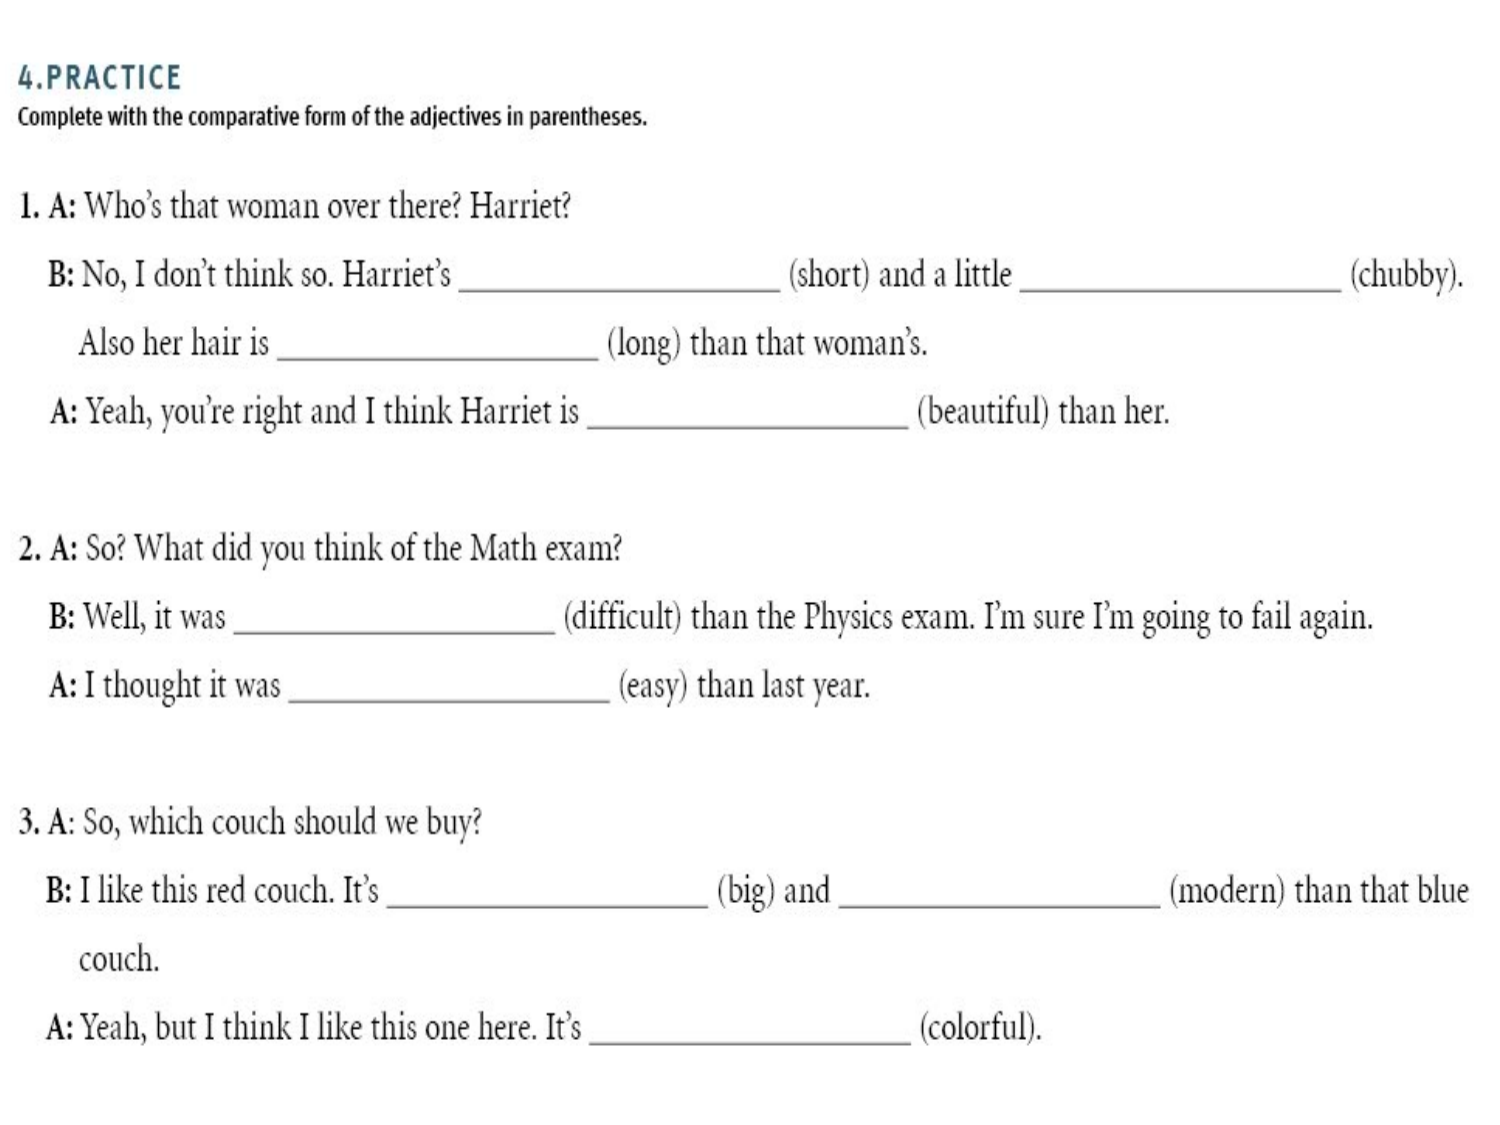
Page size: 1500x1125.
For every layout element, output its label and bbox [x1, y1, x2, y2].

picture [5, 54, 1491, 1071]
